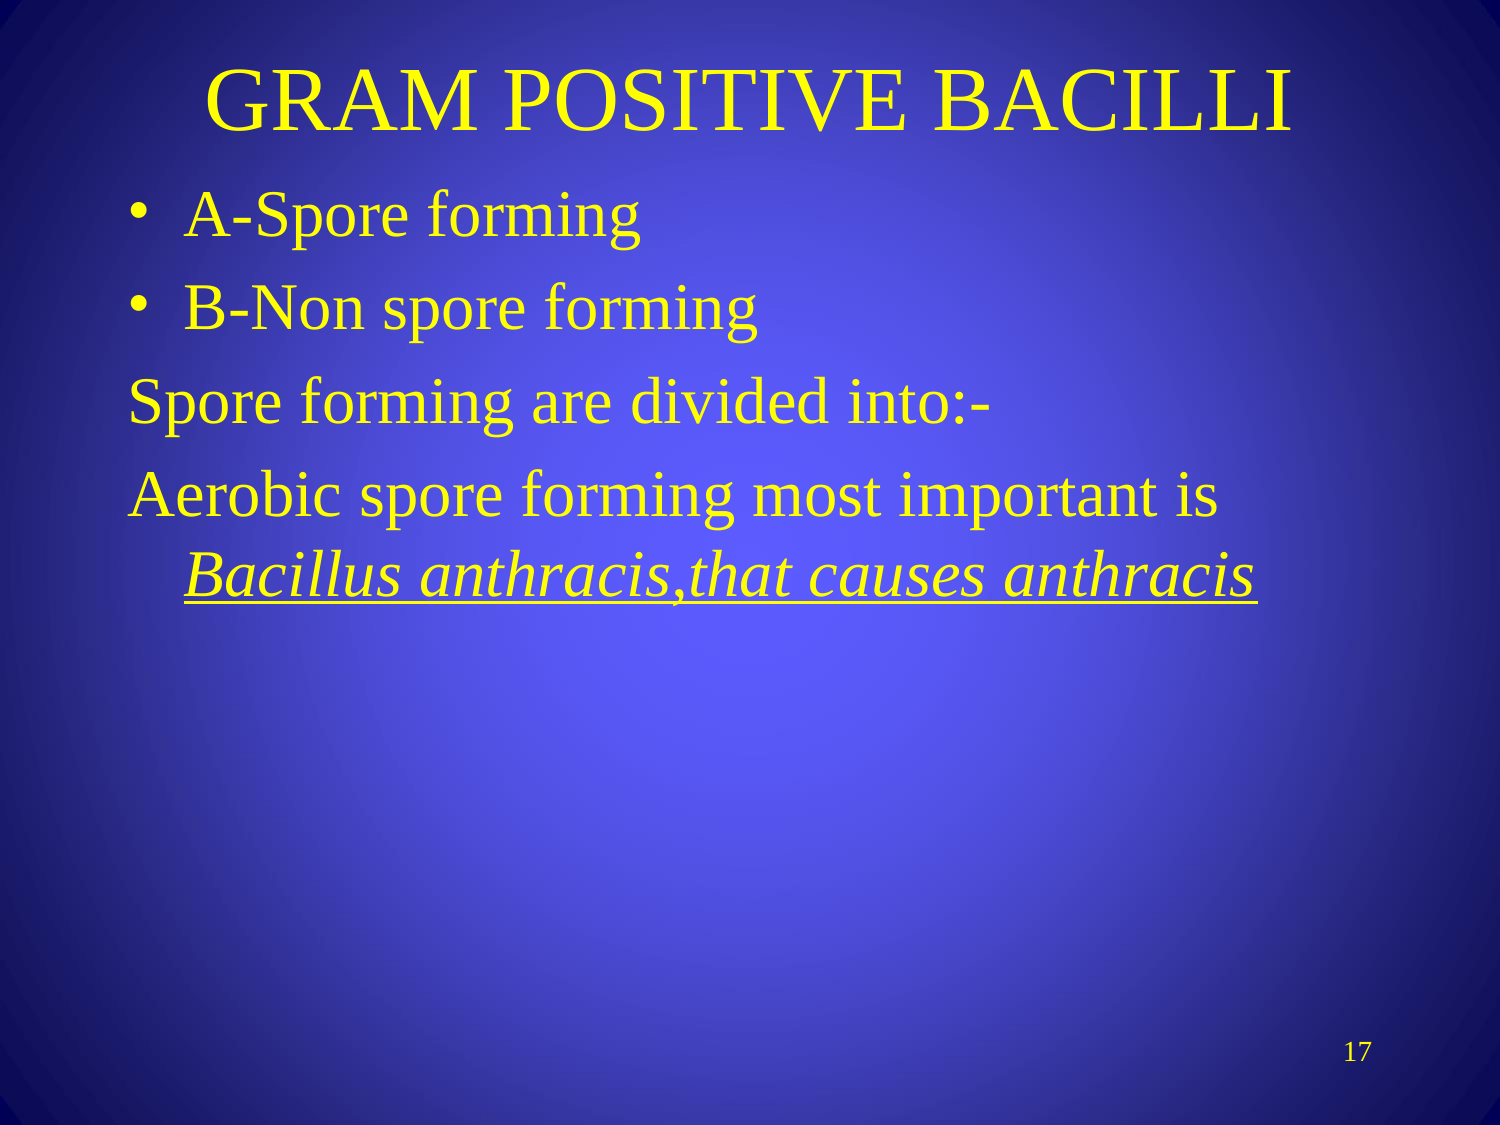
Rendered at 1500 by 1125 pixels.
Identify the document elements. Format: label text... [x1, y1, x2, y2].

list A-Spore forming B-Non spore forming Spore forming are divided into:- Aerobic spore forming most important is Bacillus anthracis,that causes anthracis [112, 162, 1375, 1050]
title GRAM POSITIVE BACILLI [112, 37, 1388, 150]
text_box ‹#› [1074, 1024, 1388, 1100]
picture [0, 0, 1500, 1125]
